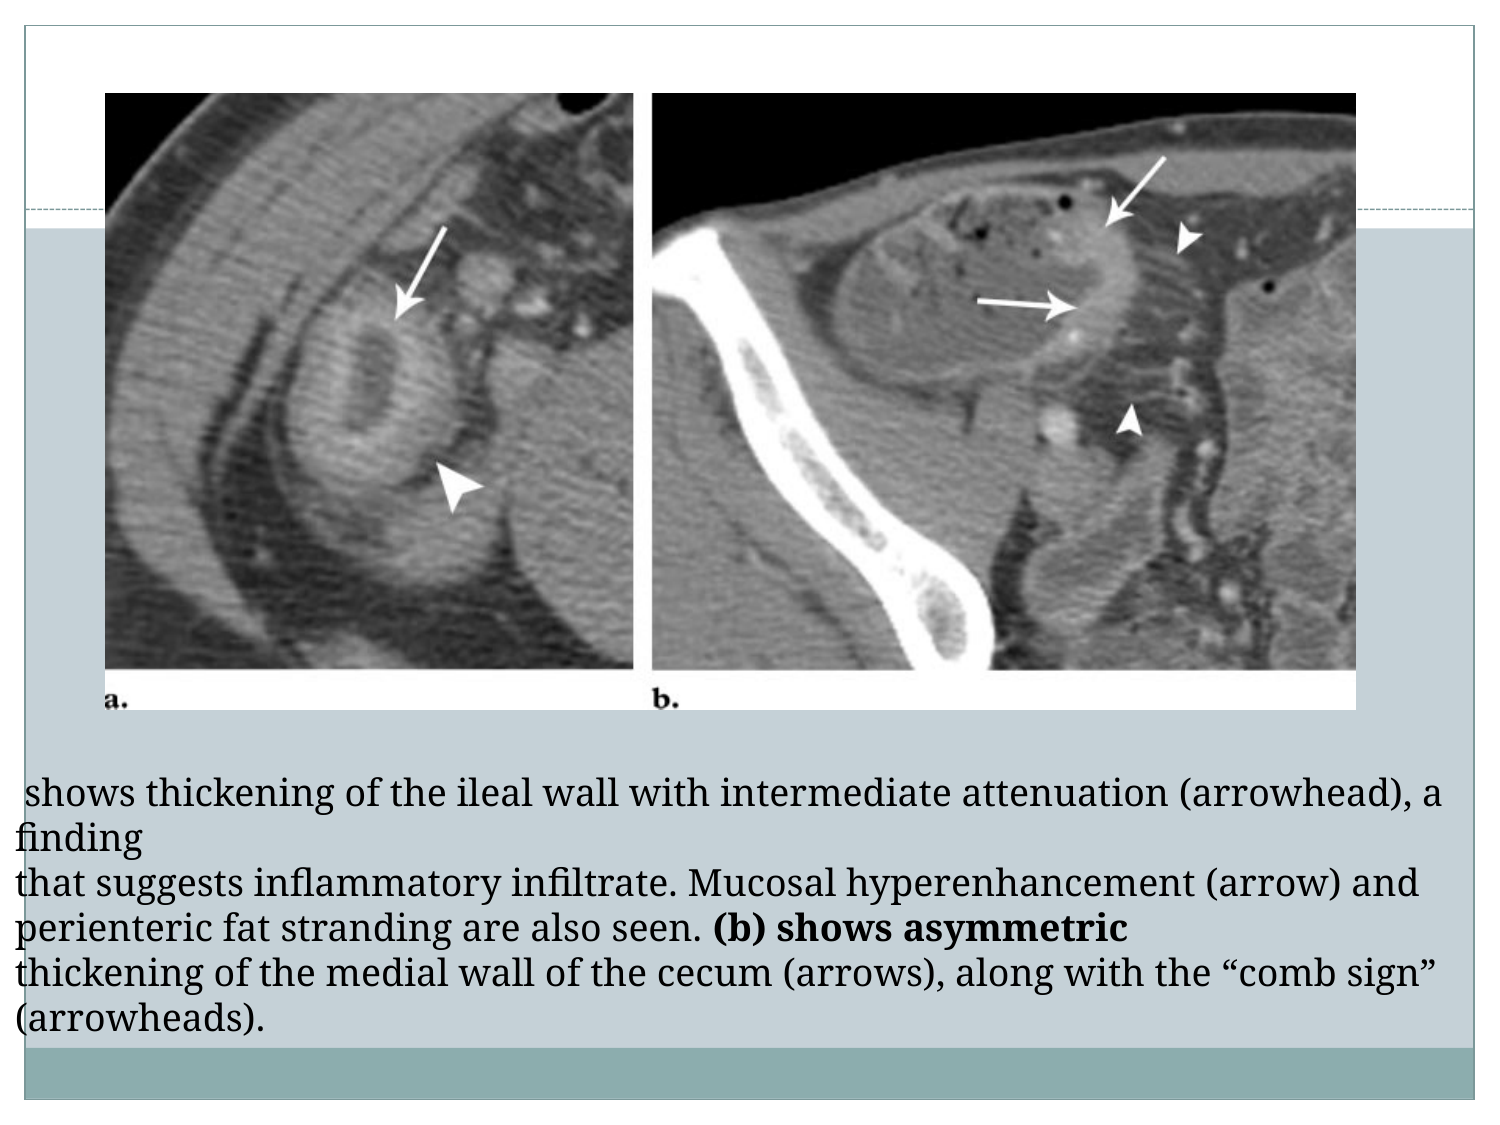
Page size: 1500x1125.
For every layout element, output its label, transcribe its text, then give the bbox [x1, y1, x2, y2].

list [105, 93, 1356, 710]
text_box shows thickening of the ileal wall with intermediate attenuation (arrowhead), a finding that suggests inflammatory infiltrate. Mucosal hyperenhancement (arrow) and perienteric fat stranding are also seen. (b) shows asymmetric thickening of the medial wall of the cecum (arrows), along with the “comb sign” (arrowheads). [0, 761, 1500, 1047]
